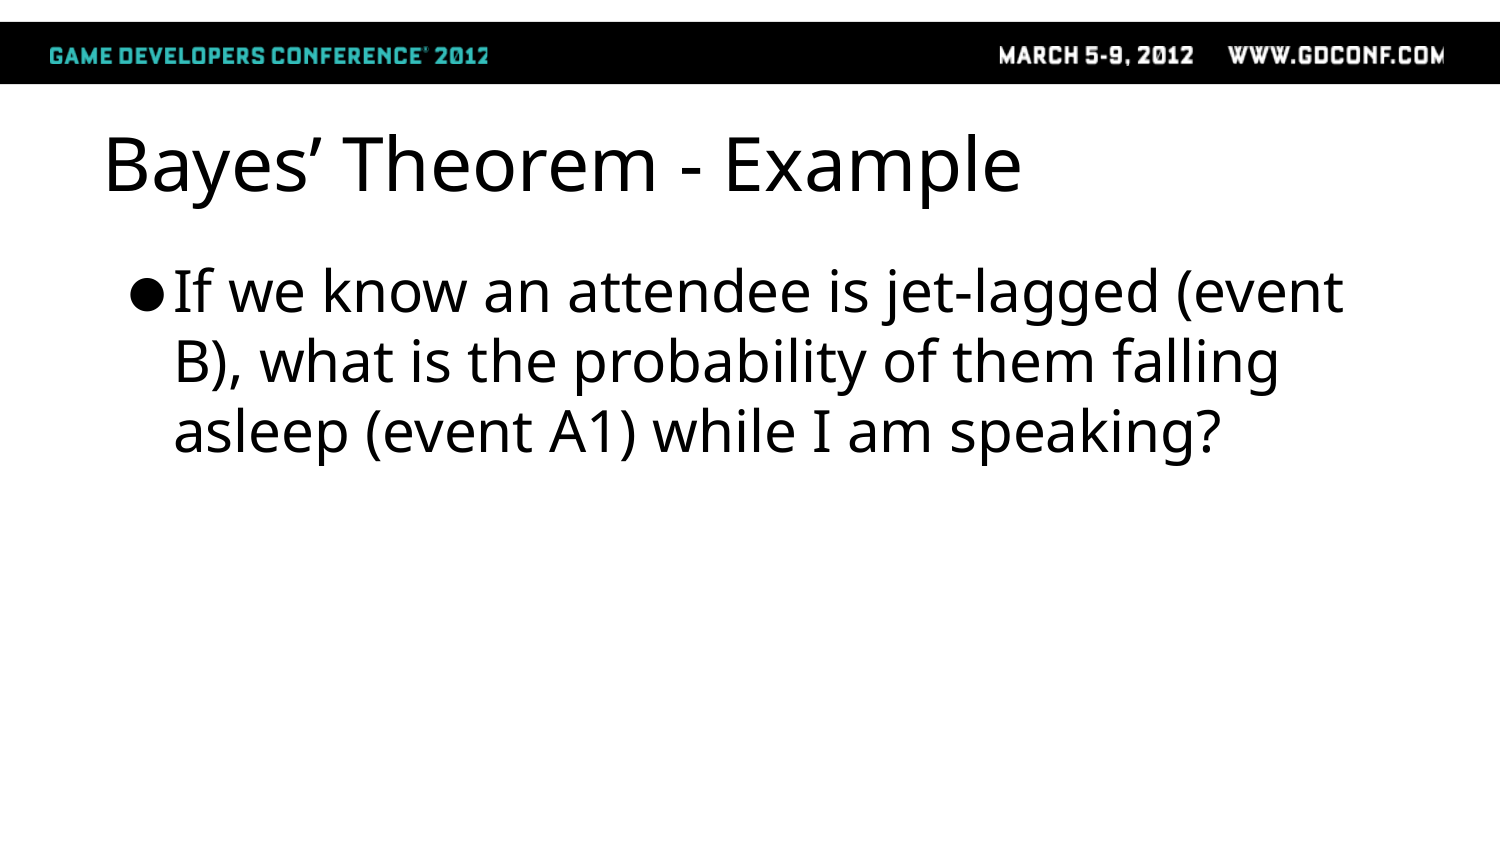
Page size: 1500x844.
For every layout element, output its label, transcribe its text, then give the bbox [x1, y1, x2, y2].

title Bayes’ Theorem - Example [87, 109, 1413, 238]
list If we know an attendee is jet-lagged (event B), what is the probability of them falling asleep (event A1) while I am speaking? [87, 246, 1413, 697]
